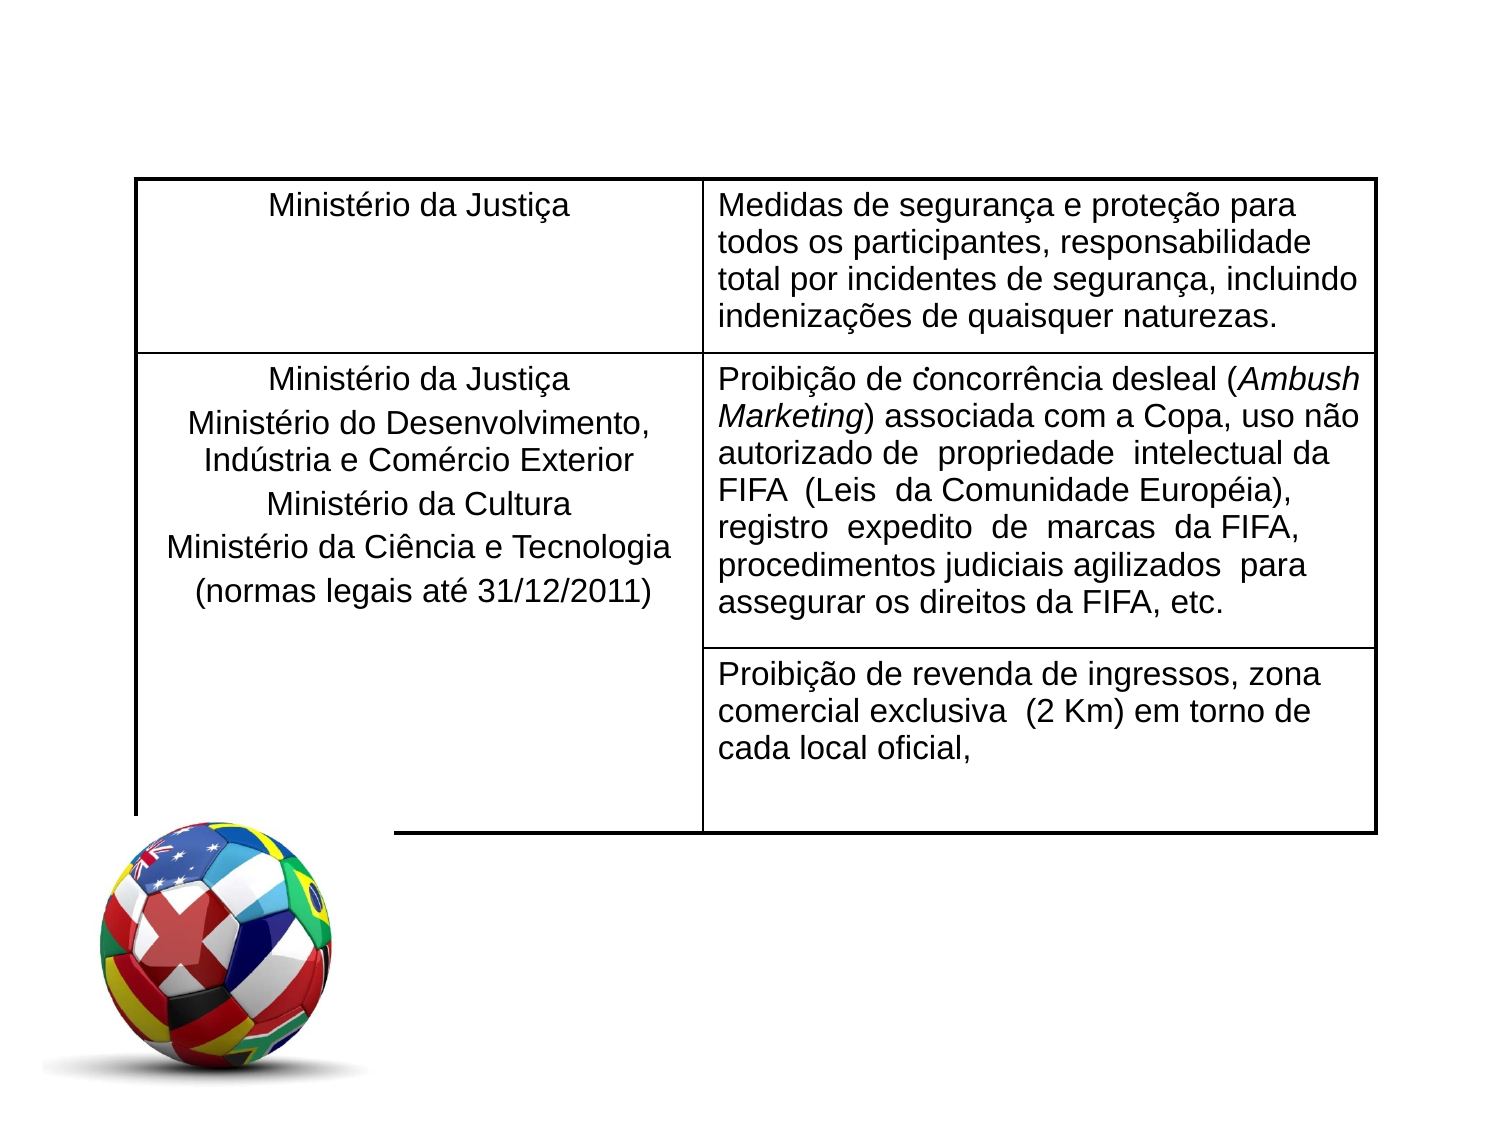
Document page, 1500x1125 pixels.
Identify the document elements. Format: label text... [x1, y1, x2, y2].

table_cell Proibição de revenda de ingressos, zona comercial exclusiva (2 Km) em torno de cada local oficial, [704, 649, 1374, 831]
table_header Ministério da Justiça [138, 181, 702, 352]
table_header Medidas de segurança e proteção para todos os participantes, responsabilidade total por incidentes de segurança, incluindo indenizações de quaisquer naturezas. [704, 181, 1374, 352]
table_cell Proibição de concorrência desleal (Ambush Marketing) associada com a Copa, uso não autorizado de propriedade intelectual da FIFA (Leis da Comunidade Européia), registro expedito de marcas da FIFA, procedimentos judiciais agilizados para assegurar os direitos da FIFA, etc. [704, 354, 1374, 647]
table_cell Ministério da Justiça Ministério do Desenvolvimento, Indústria e Comércio Exterior Ministério da Cultura Ministério da Ciência e Tecnologia (normas legais até 31/12/2011) [138, 354, 702, 831]
picture [37, 816, 395, 1101]
